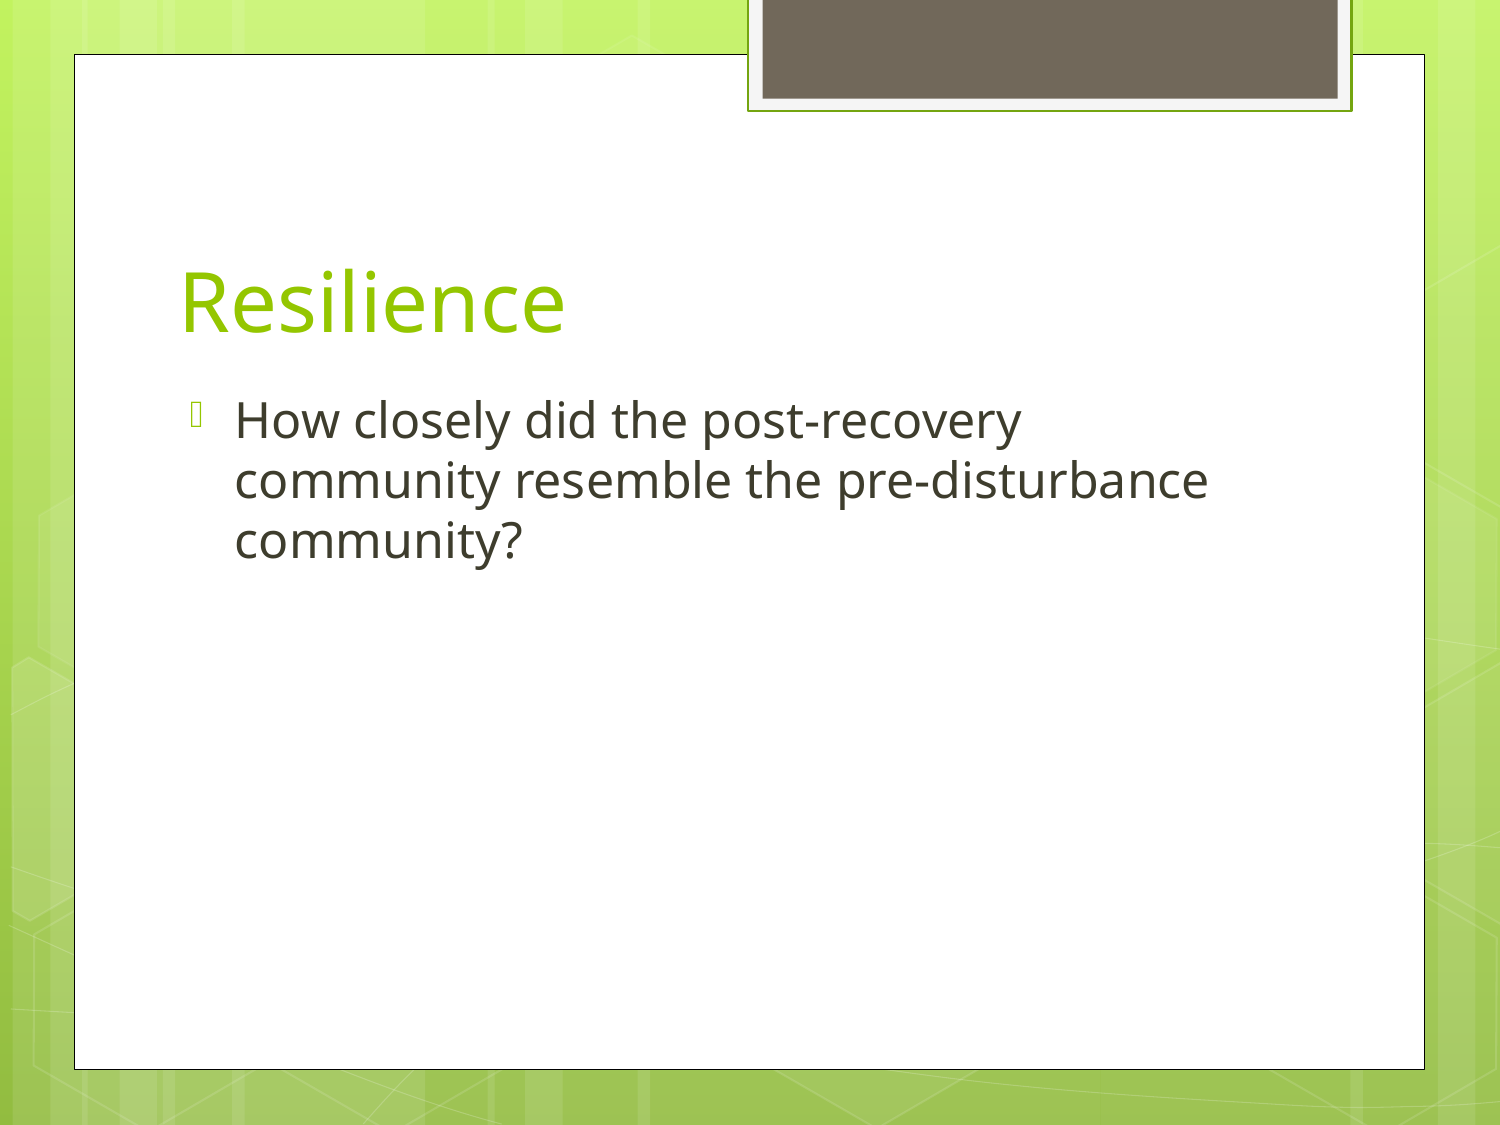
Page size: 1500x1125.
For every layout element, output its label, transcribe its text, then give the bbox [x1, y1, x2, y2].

title Resilience [170, 168, 1325, 357]
list How closely did the post-recovery community resemble the pre-disturbance community? [170, 380, 1284, 958]
